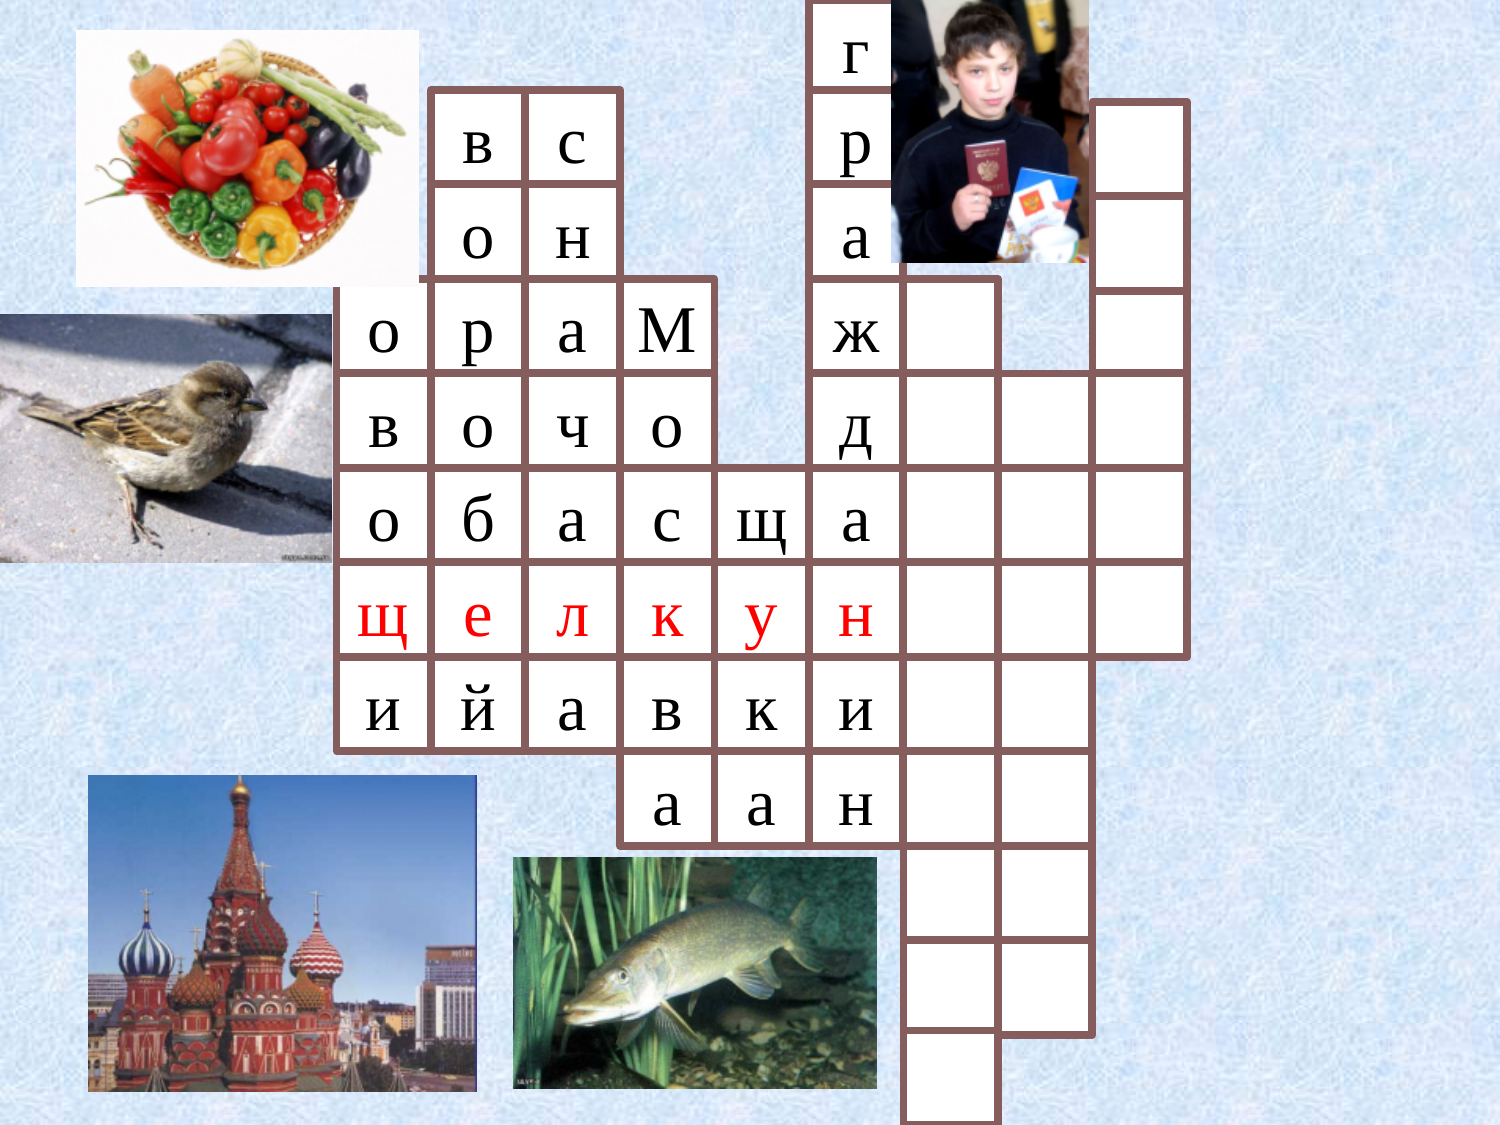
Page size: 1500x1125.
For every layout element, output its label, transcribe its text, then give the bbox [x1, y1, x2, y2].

text_box а [711, 754, 806, 850]
text_box а [805, 187, 907, 276]
text_box е [427, 566, 522, 653]
text_box с [616, 464, 712, 566]
text_box [994, 849, 1096, 938]
text_box [994, 937, 1096, 1039]
text_box [994, 653, 1096, 755]
text_box с [522, 86, 624, 182]
text_box М [616, 275, 718, 377]
text_box к [711, 653, 806, 755]
picture [0, 0, 900, 1125]
text_box б [427, 464, 523, 566]
text_box о [337, 464, 428, 566]
text_box [900, 747, 994, 850]
text_box [1093, 98, 1191, 200]
text_box [900, 566, 994, 653]
text_box [900, 370, 995, 465]
text_box [900, 275, 1002, 370]
text_box [1089, 199, 1191, 295]
text_box н [522, 181, 624, 283]
text_box [906, 653, 995, 747]
text_box л [522, 566, 616, 653]
text_box р [805, 86, 885, 188]
text_box [994, 754, 1096, 850]
text_box а [529, 283, 616, 370]
picture [891, 0, 1500, 1125]
text_box н [805, 754, 900, 850]
text_box в [338, 377, 427, 464]
text_box о [427, 370, 522, 465]
text_box [1089, 376, 1191, 472]
text_box [900, 943, 994, 1027]
text_box в [427, 86, 523, 182]
text_box [900, 849, 994, 944]
text_box [1089, 565, 1191, 661]
text_box [994, 464, 1090, 566]
text_box [900, 464, 995, 566]
text_box р [427, 275, 529, 371]
text_box и [805, 653, 907, 755]
text_box а [616, 754, 712, 850]
text_box ж [805, 275, 901, 371]
text_box и [333, 653, 428, 755]
text_box о [427, 181, 522, 276]
text_box ч [522, 370, 616, 465]
text_box [1089, 294, 1191, 377]
text_box а [528, 653, 617, 755]
text_box в [616, 653, 712, 755]
text_box н [805, 566, 900, 653]
text_box [1089, 471, 1191, 566]
text_box а [522, 464, 617, 566]
text_box й [427, 653, 529, 755]
text_box щ [711, 464, 806, 566]
text_box [994, 566, 1089, 653]
text_box щ [333, 566, 427, 654]
text_box [994, 370, 1089, 465]
text_box г [805, 0, 889, 87]
text_box у [718, 566, 805, 653]
text_box о [616, 376, 718, 465]
text_box [900, 1027, 1002, 1125]
text_box к [616, 566, 718, 653]
text_box о [333, 275, 427, 377]
text_box а [805, 464, 901, 566]
text_box д [805, 370, 900, 465]
